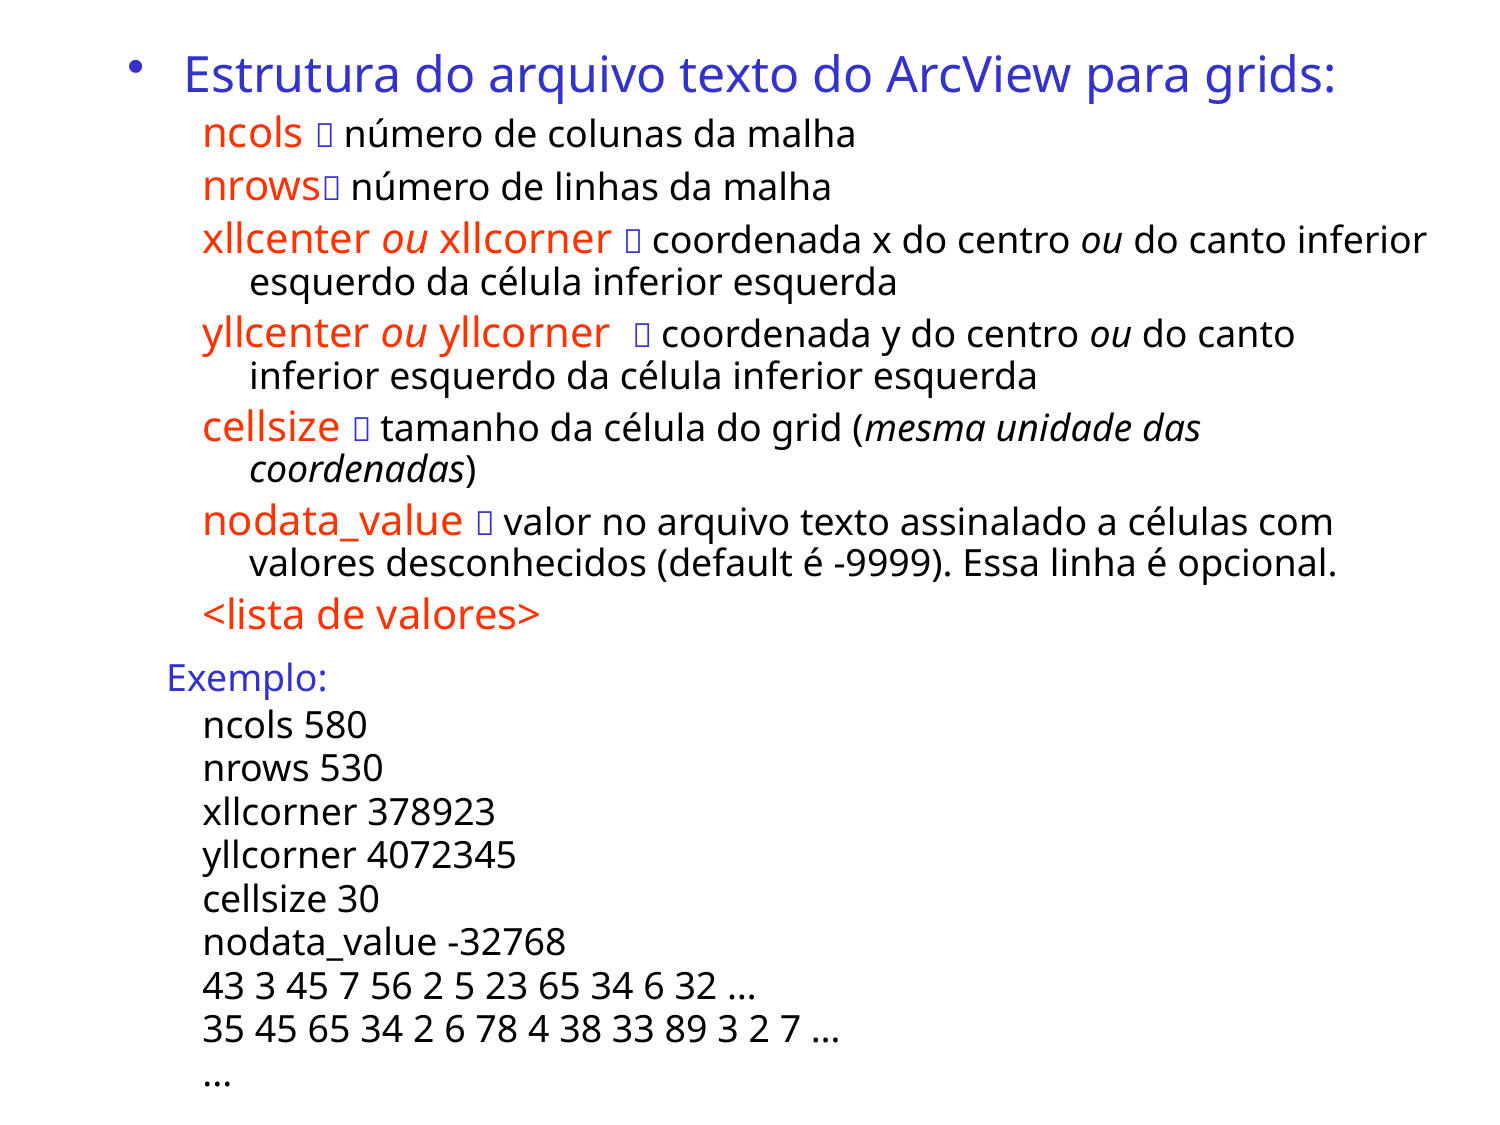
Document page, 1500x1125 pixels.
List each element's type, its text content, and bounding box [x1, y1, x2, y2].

text_box Estrutura do arquivo texto do ArcView para grids: ncols  número de colunas da malha nrows número de linhas da malha xllcenter ou xllcorner  coordenada x do centro ou do canto inferior esquerdo da célula inferior esquerda yllcenter ou yllcorner  coordenada y do centro ou do canto inferior esquerdo da célula inferior esquerda cellsize  tamanho da célula do grid (mesma unidade das coordenadas) nodata_value  valor no arquivo texto assinalado a células com valores desconhecidos (default é -9999). Essa linha é opcional. <lista de valores> Exemplo: ncols 580 nrows 530 xllcorner 378923 yllcorner 4072345 cellsize 30 nodata_value -32768 43 3 45 7 56 2 5 23 65 34 6 32 … 35 45 65 34 2 6 78 4 38 33 89 3 2 7 … ... [112, 41, 1450, 1088]
